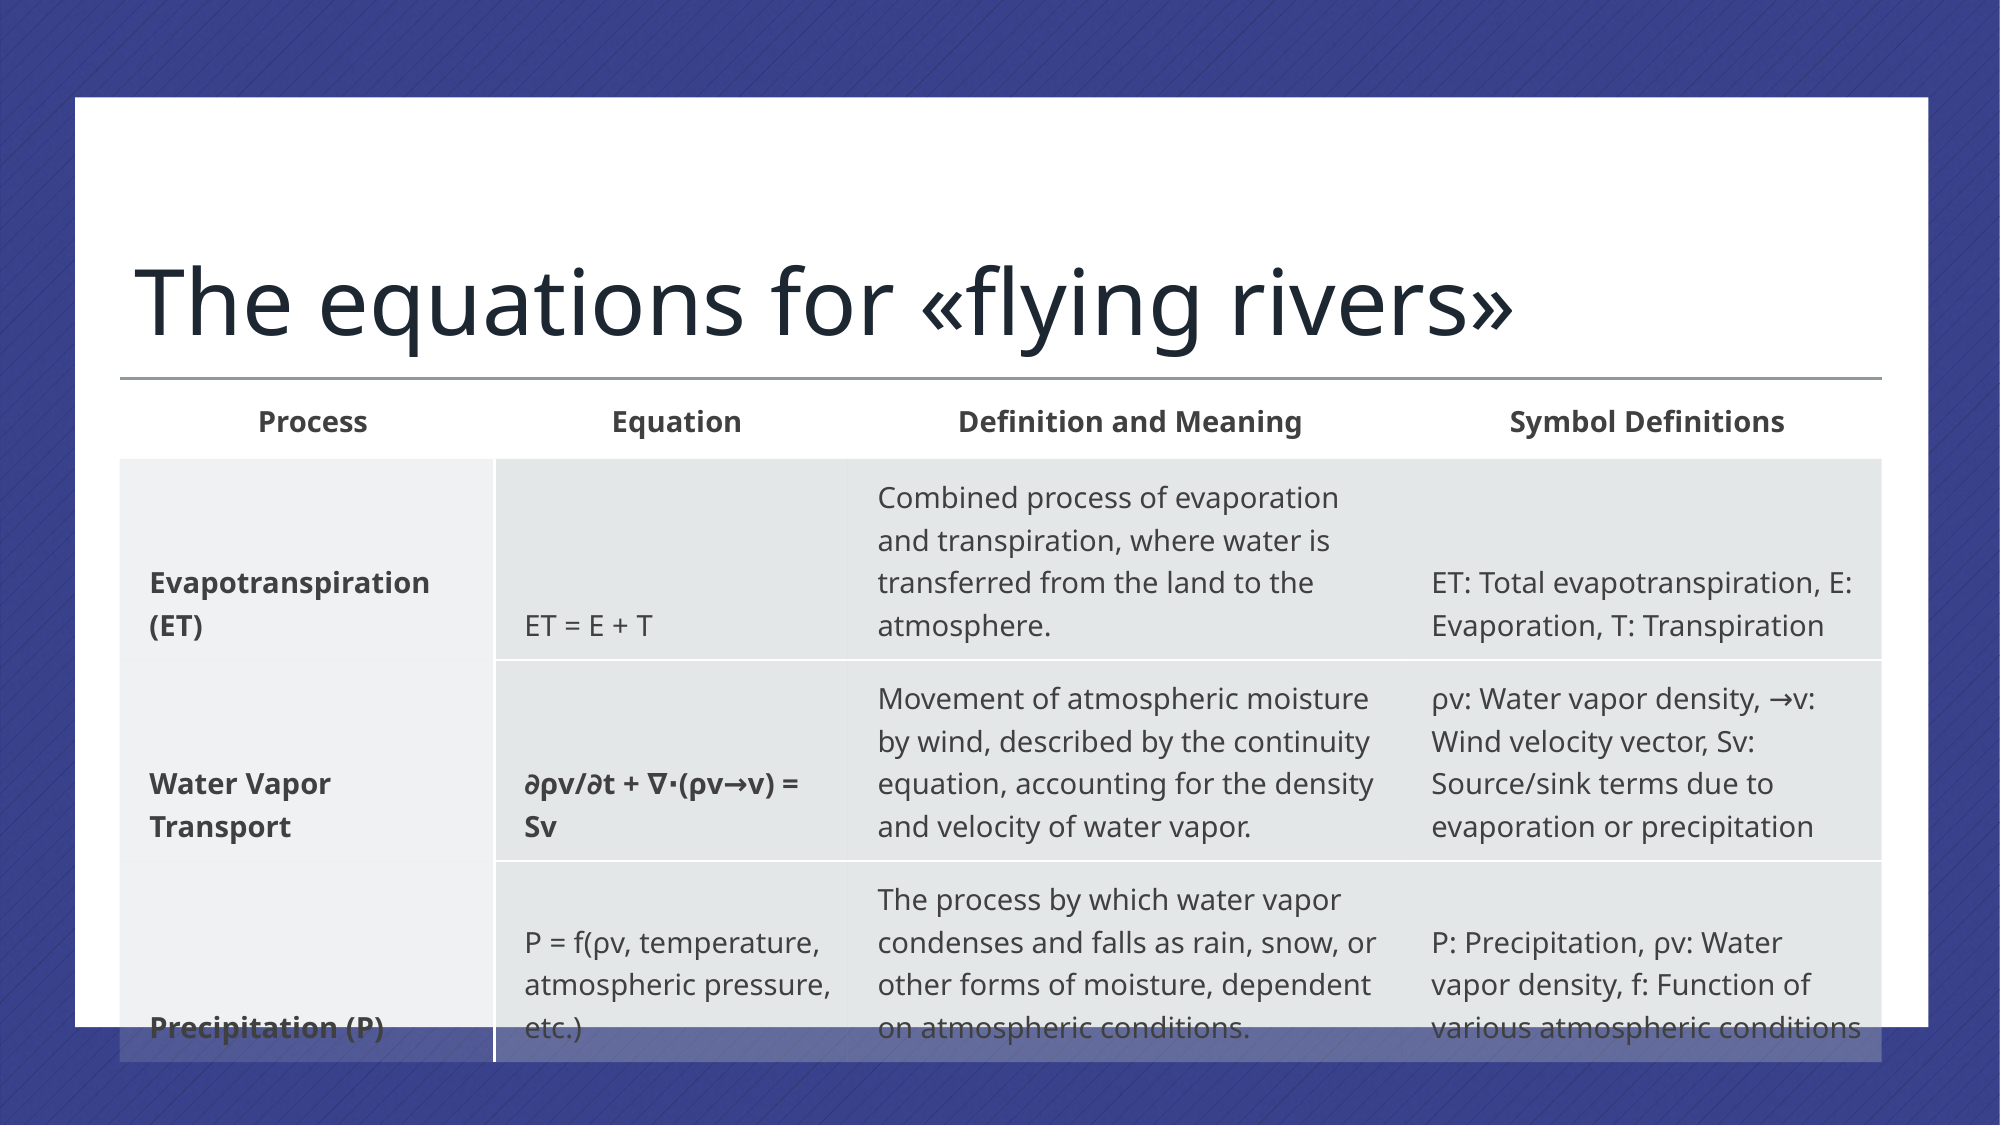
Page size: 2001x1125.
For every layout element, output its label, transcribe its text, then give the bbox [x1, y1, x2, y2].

table_cell ET = E + T [496, 459, 848, 659]
table_header Process [120, 380, 495, 459]
table_cell P = f(ρv, temperature, atmospheric pressure, etc.) [496, 862, 848, 1062]
table_cell Water Vapor Transport [120, 660, 493, 861]
table_cell Movement of atmospheric moisture by wind, described by the continuity equation, accounting for the density and velocity of water vapor. [848, 661, 1402, 860]
text_box [74, 96, 1929, 1028]
title The equations for «flying rivers» [119, 139, 1882, 363]
table_header Definition and Meaning [848, 380, 1402, 459]
table_header Equation [495, 380, 848, 459]
table_cell Evapotranspiration (ET) [120, 459, 493, 660]
table_cell Combined process of evaporation and transpiration, where water is transferred from the land to the atmosphere. [848, 459, 1402, 659]
table_cell Precipitation (P) [120, 861, 493, 1062]
text_box [0, 0, 2000, 1125]
table_cell ET: Total evapotranspiration, E: Evaporation, T: Transpiration [1402, 459, 1882, 659]
table_cell The process by which water vapor condenses and falls as rain, snow, or other forms of moisture, dependent on atmospheric conditions. [848, 862, 1402, 1062]
table_cell ∂ρv/∂t + ∇⋅(ρv→v) = Sv [496, 661, 848, 860]
table_cell ρv: Water vapor density, →v: Wind velocity vector, Sv: Source/sink terms due to evaporation or precipitation [1402, 661, 1882, 860]
table_header Symbol Definitions [1402, 380, 1882, 459]
table_cell P: Precipitation, ρv: Water vapor density, f: Function of various atmospheric conditions [1402, 862, 1882, 1062]
